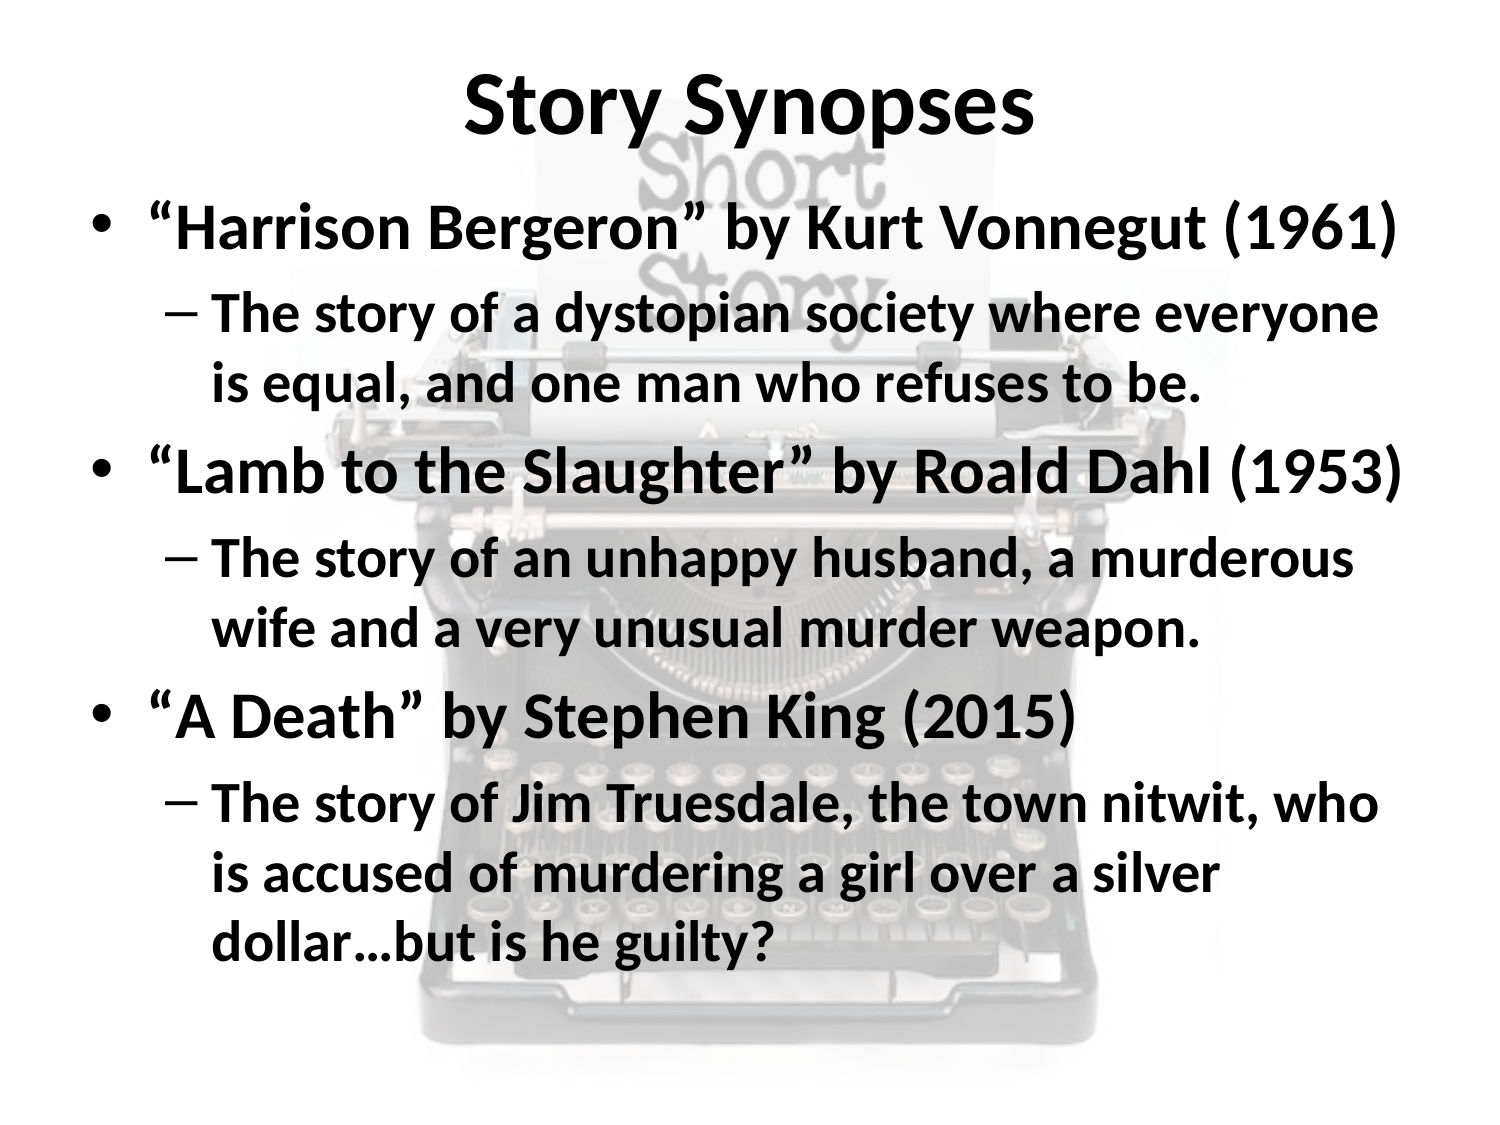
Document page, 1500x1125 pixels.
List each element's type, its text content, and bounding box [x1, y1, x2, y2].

list “Harrison Bergeron” by Kurt Vonnegut (1961) The story of a dystopian society where everyone is equal, and one man who refuses to be. “Lamb to the Slaughter” by Roald Dahl (1953) The story of an unhappy husband, a murderous wife and a very unusual murder weapon. “A Death” by Stephen King (2015) The story of Jim Truesdale, the town nitwit, who is accused of murdering a girl over a silver dollar…but is he guilty? [75, 174, 1425, 1088]
title Story Synopses [75, 4, 1425, 174]
